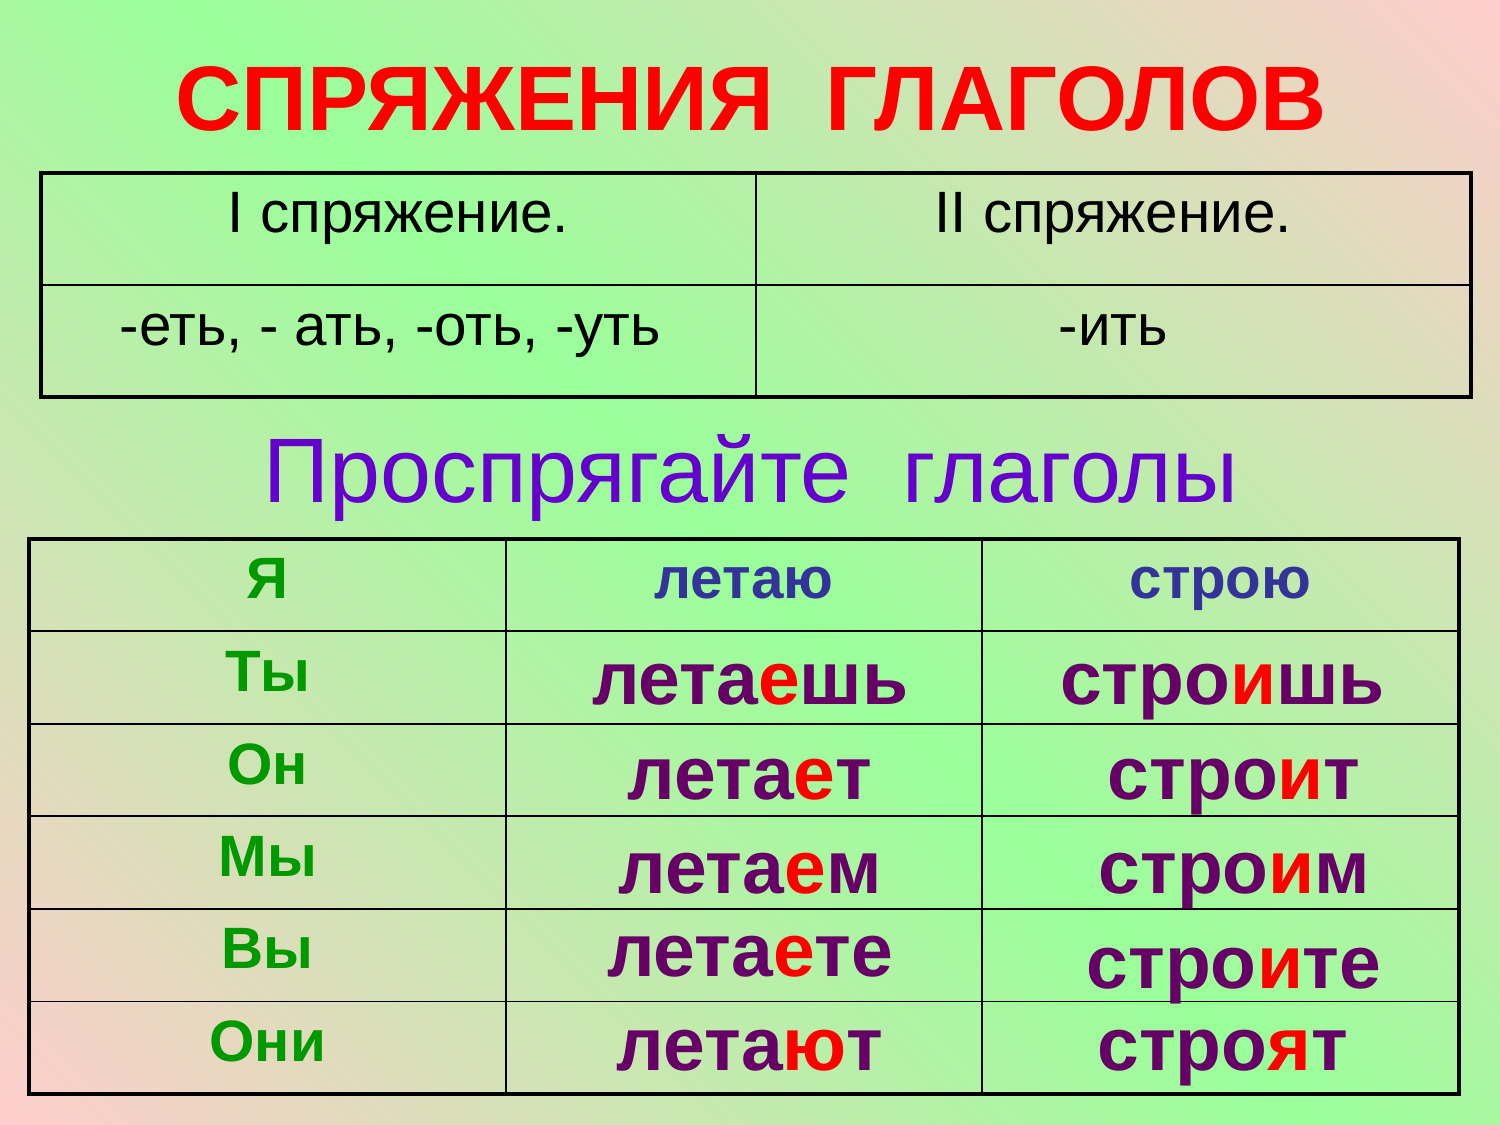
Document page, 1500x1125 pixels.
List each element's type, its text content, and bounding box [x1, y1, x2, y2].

title СПРЯЖЕНИЯ ГЛАГОЛОВ [76, 0, 1428, 171]
table_cell Вы [31, 910, 505, 1001]
table_cell [507, 910, 981, 1001]
text_box летаете [537, 904, 963, 988]
text_box летают [537, 999, 963, 1083]
table_cell Ты [31, 632, 505, 723]
text_box строим [1021, 822, 1447, 906]
table_header летаю [507, 541, 981, 630]
text_box строите [1021, 916, 1447, 1000]
table_header строю [983, 541, 1457, 630]
table_header Я [31, 541, 505, 630]
table_cell [983, 910, 1457, 1001]
table_cell [507, 1002, 981, 1092]
table_cell [983, 1002, 1457, 1092]
table_header I спряжение. [43, 175, 755, 284]
text_box летаем [537, 822, 963, 904]
text_box летает [537, 727, 963, 811]
table_cell [507, 632, 981, 723]
text_box Проспрягайте глаголы [88, 385, 1415, 537]
table_cell -ить [757, 286, 1469, 395]
table_cell [507, 725, 981, 815]
text_box летаешь [537, 633, 963, 716]
text_box строишь [1009, 633, 1436, 716]
table_cell [983, 725, 1457, 815]
table_cell Мы [31, 817, 505, 908]
table_header II спряжение. [757, 175, 1469, 284]
table_cell [983, 632, 1457, 723]
table_cell [507, 817, 981, 908]
table_cell Он [31, 725, 505, 815]
table_cell -еть, - ать, -оть, -уть [43, 286, 755, 395]
text_box строят [1009, 999, 1436, 1083]
table_cell Они [31, 1002, 505, 1092]
text_box строит [1021, 727, 1447, 811]
table_cell [983, 817, 1457, 908]
